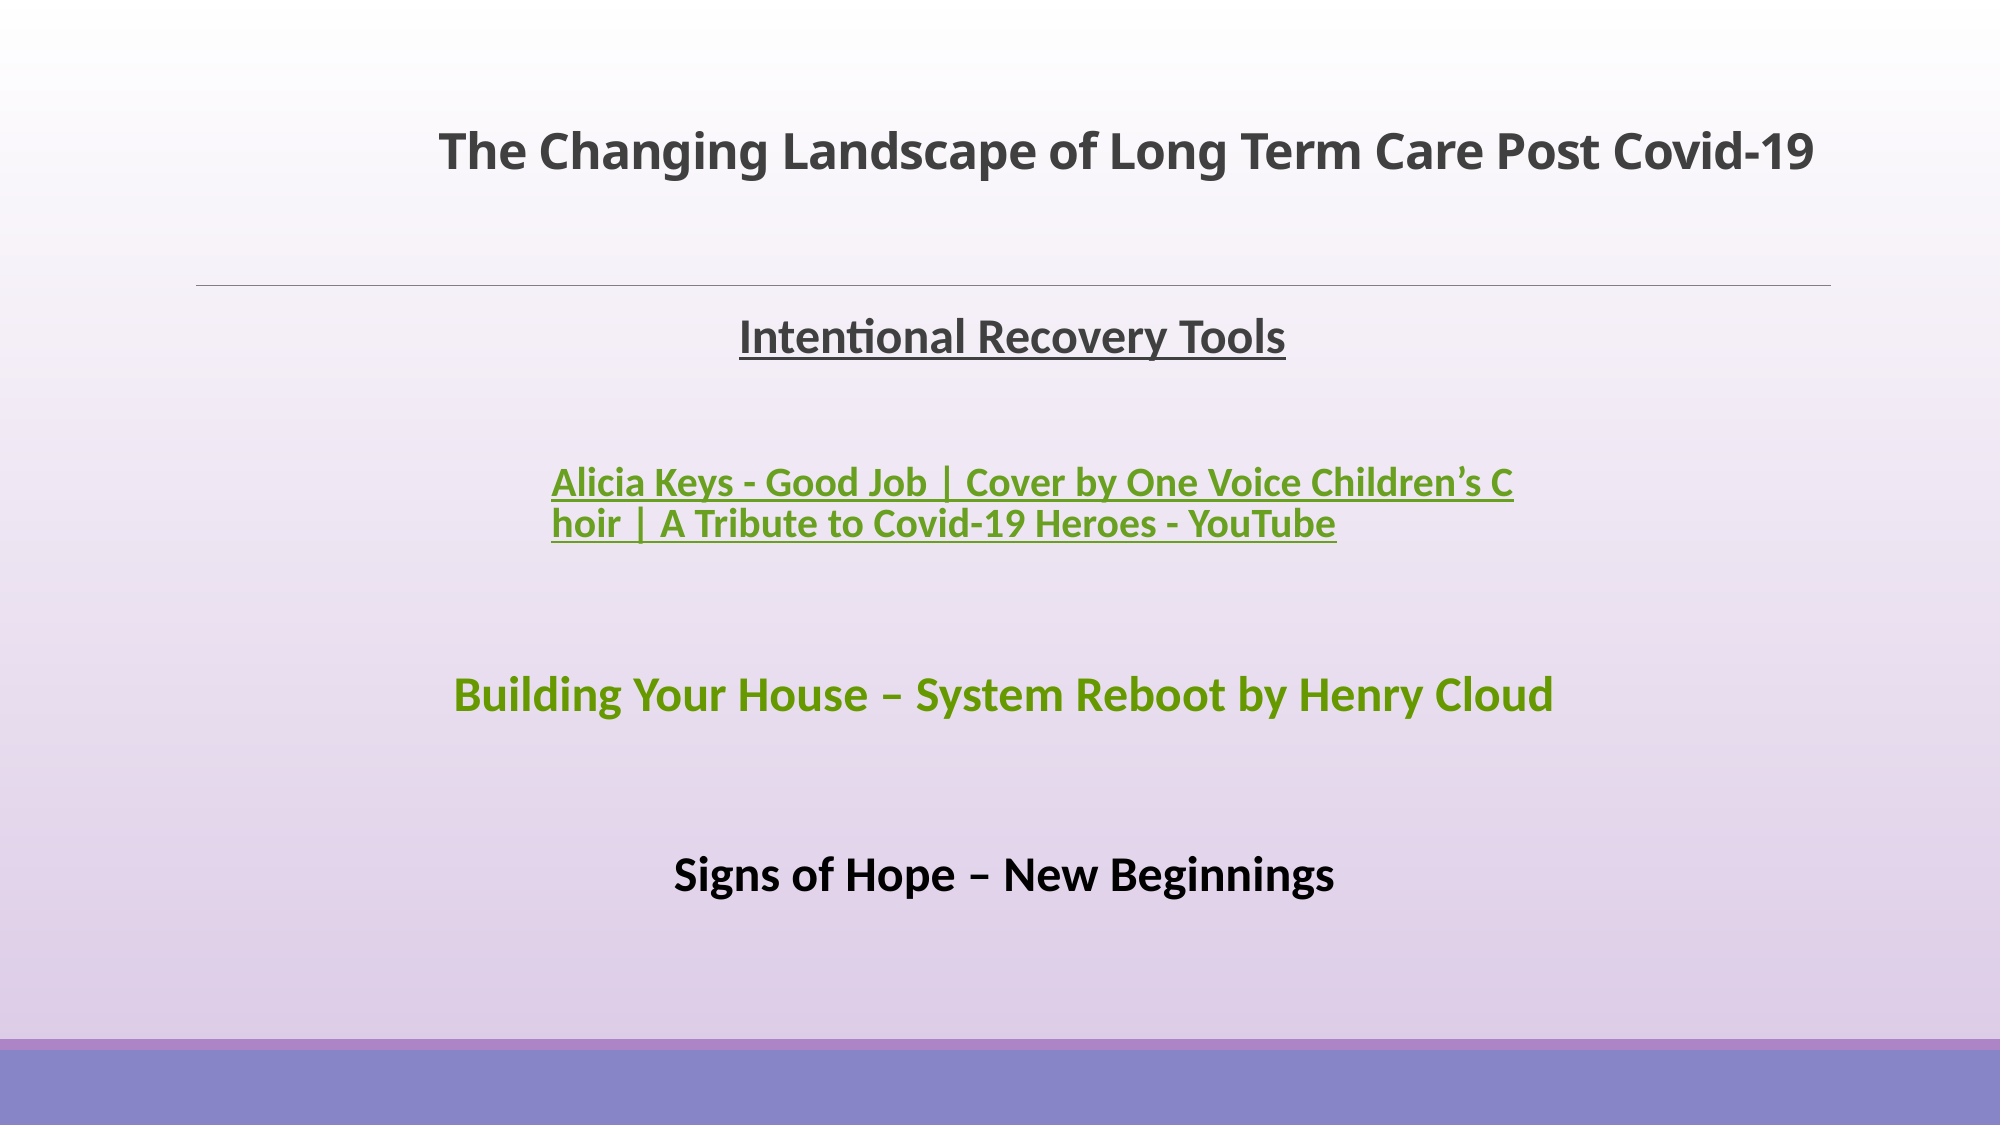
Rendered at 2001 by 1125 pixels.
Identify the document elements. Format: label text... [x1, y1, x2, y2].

list Intentional Recovery Tools [180, 302, 1830, 963]
text_box Building Your House – System Reboot by Henry Cloud Signs of Hope – New Beginnings [438, 653, 1571, 909]
text_box Alicia Keys - Good Job | Cover by One Voice Children’s Choir | A Tribute to Covid-19 Heroes - YouTube [536, 446, 1537, 512]
title The Changing Landscape of Long Term Care Post Covid-19 [180, 47, 1830, 188]
